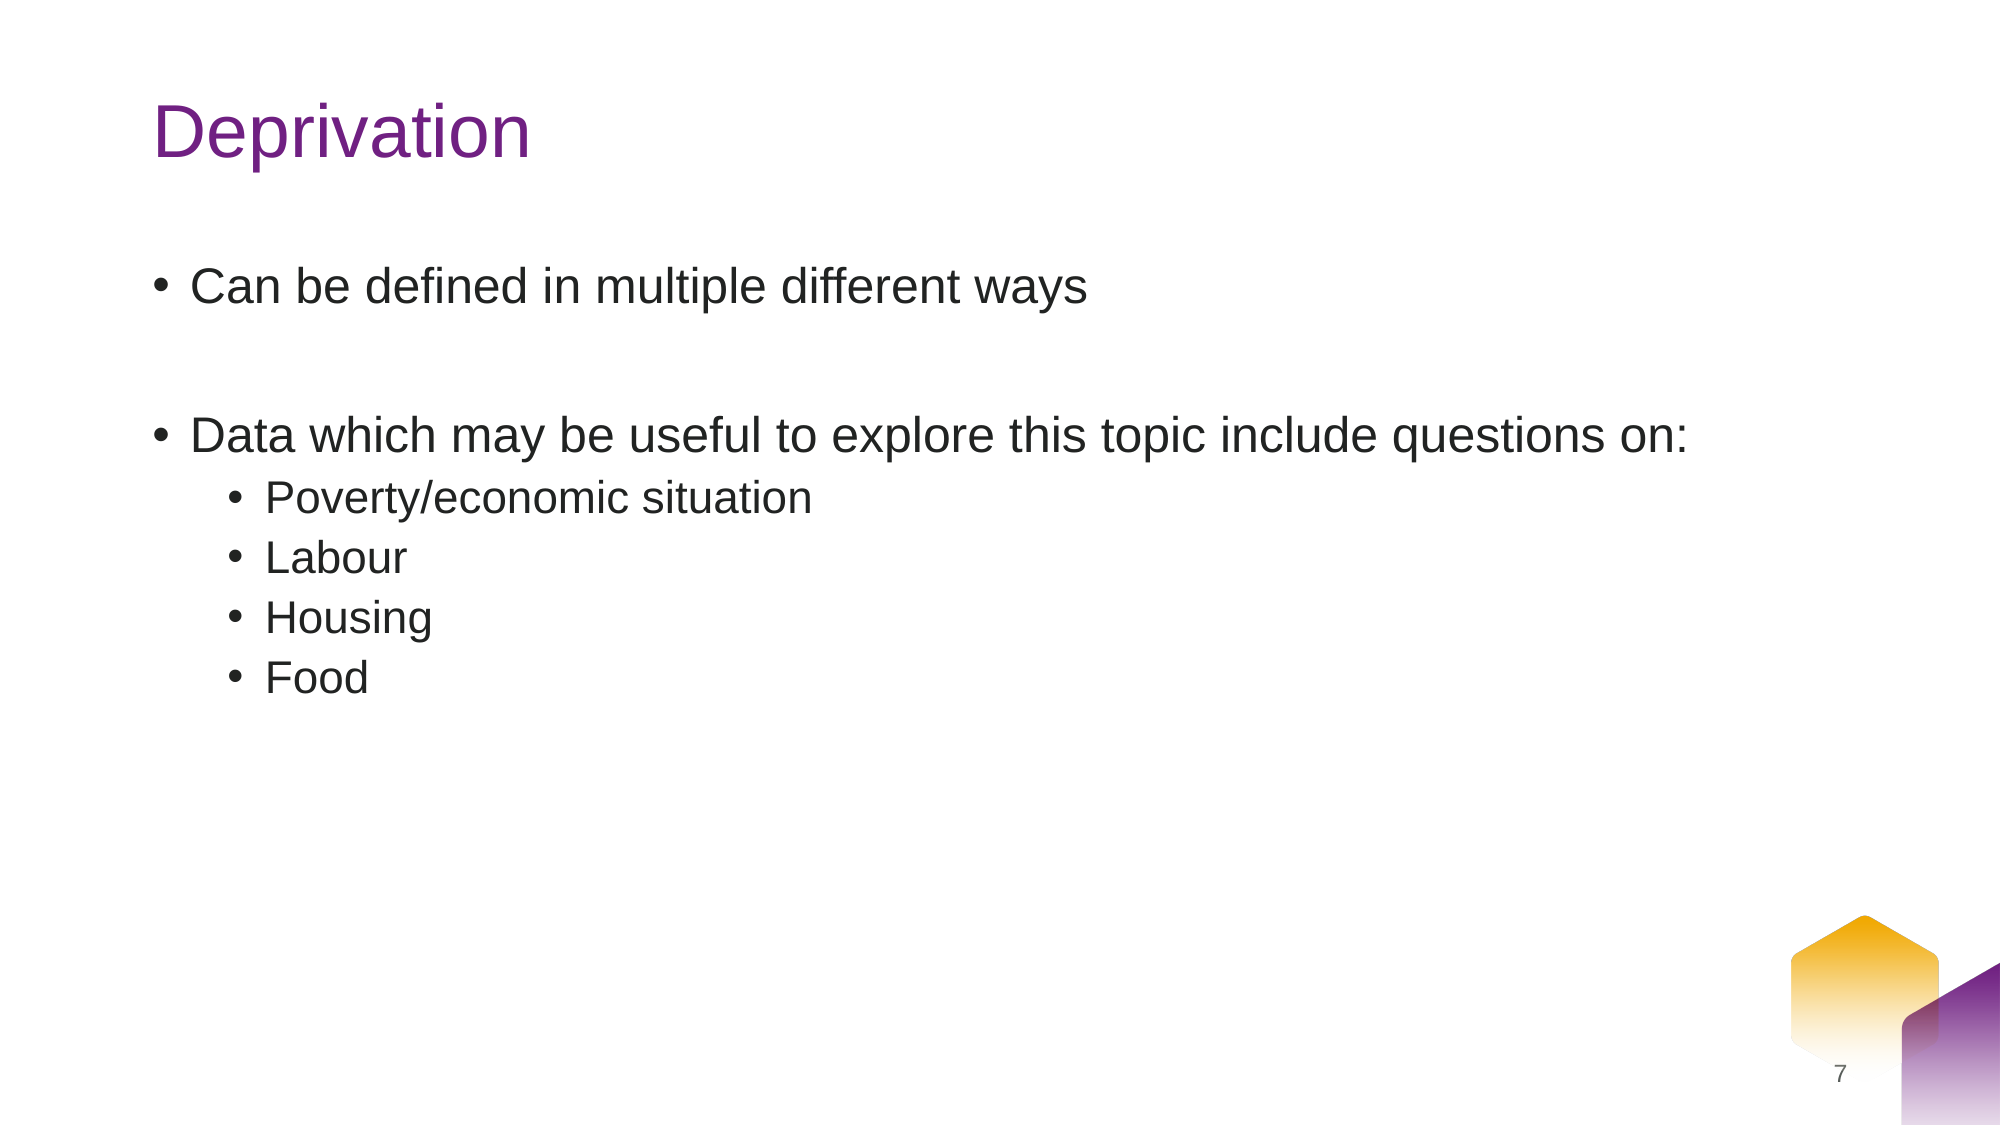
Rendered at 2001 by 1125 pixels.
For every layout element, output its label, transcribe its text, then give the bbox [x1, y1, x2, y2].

list Can be defined in multiple different ways Data which may be useful to explore this topic include questions on: Poverty/economic situation Labour Housing Food [137, 252, 1775, 952]
picture [1746, 884, 2000, 1125]
title Deprivation [137, 88, 1775, 179]
slide_number 7 [1412, 1042, 1863, 1103]
